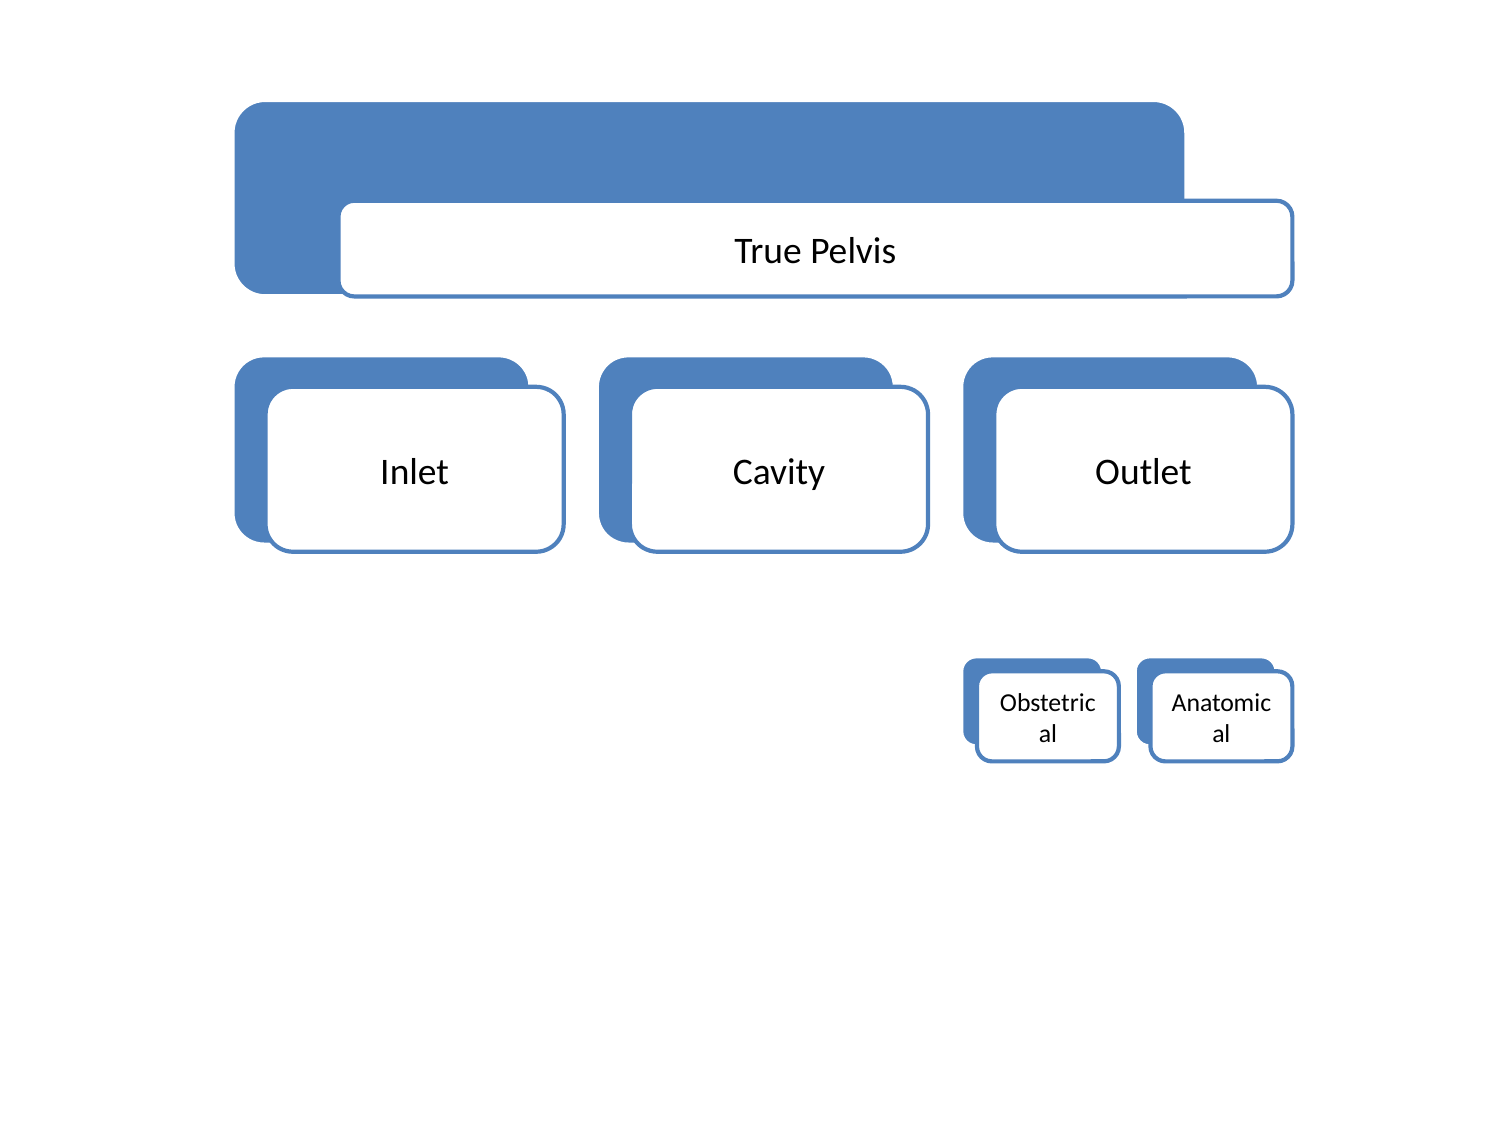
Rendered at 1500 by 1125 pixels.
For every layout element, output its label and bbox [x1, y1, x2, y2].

text_box [99, 99, 1426, 1063]
